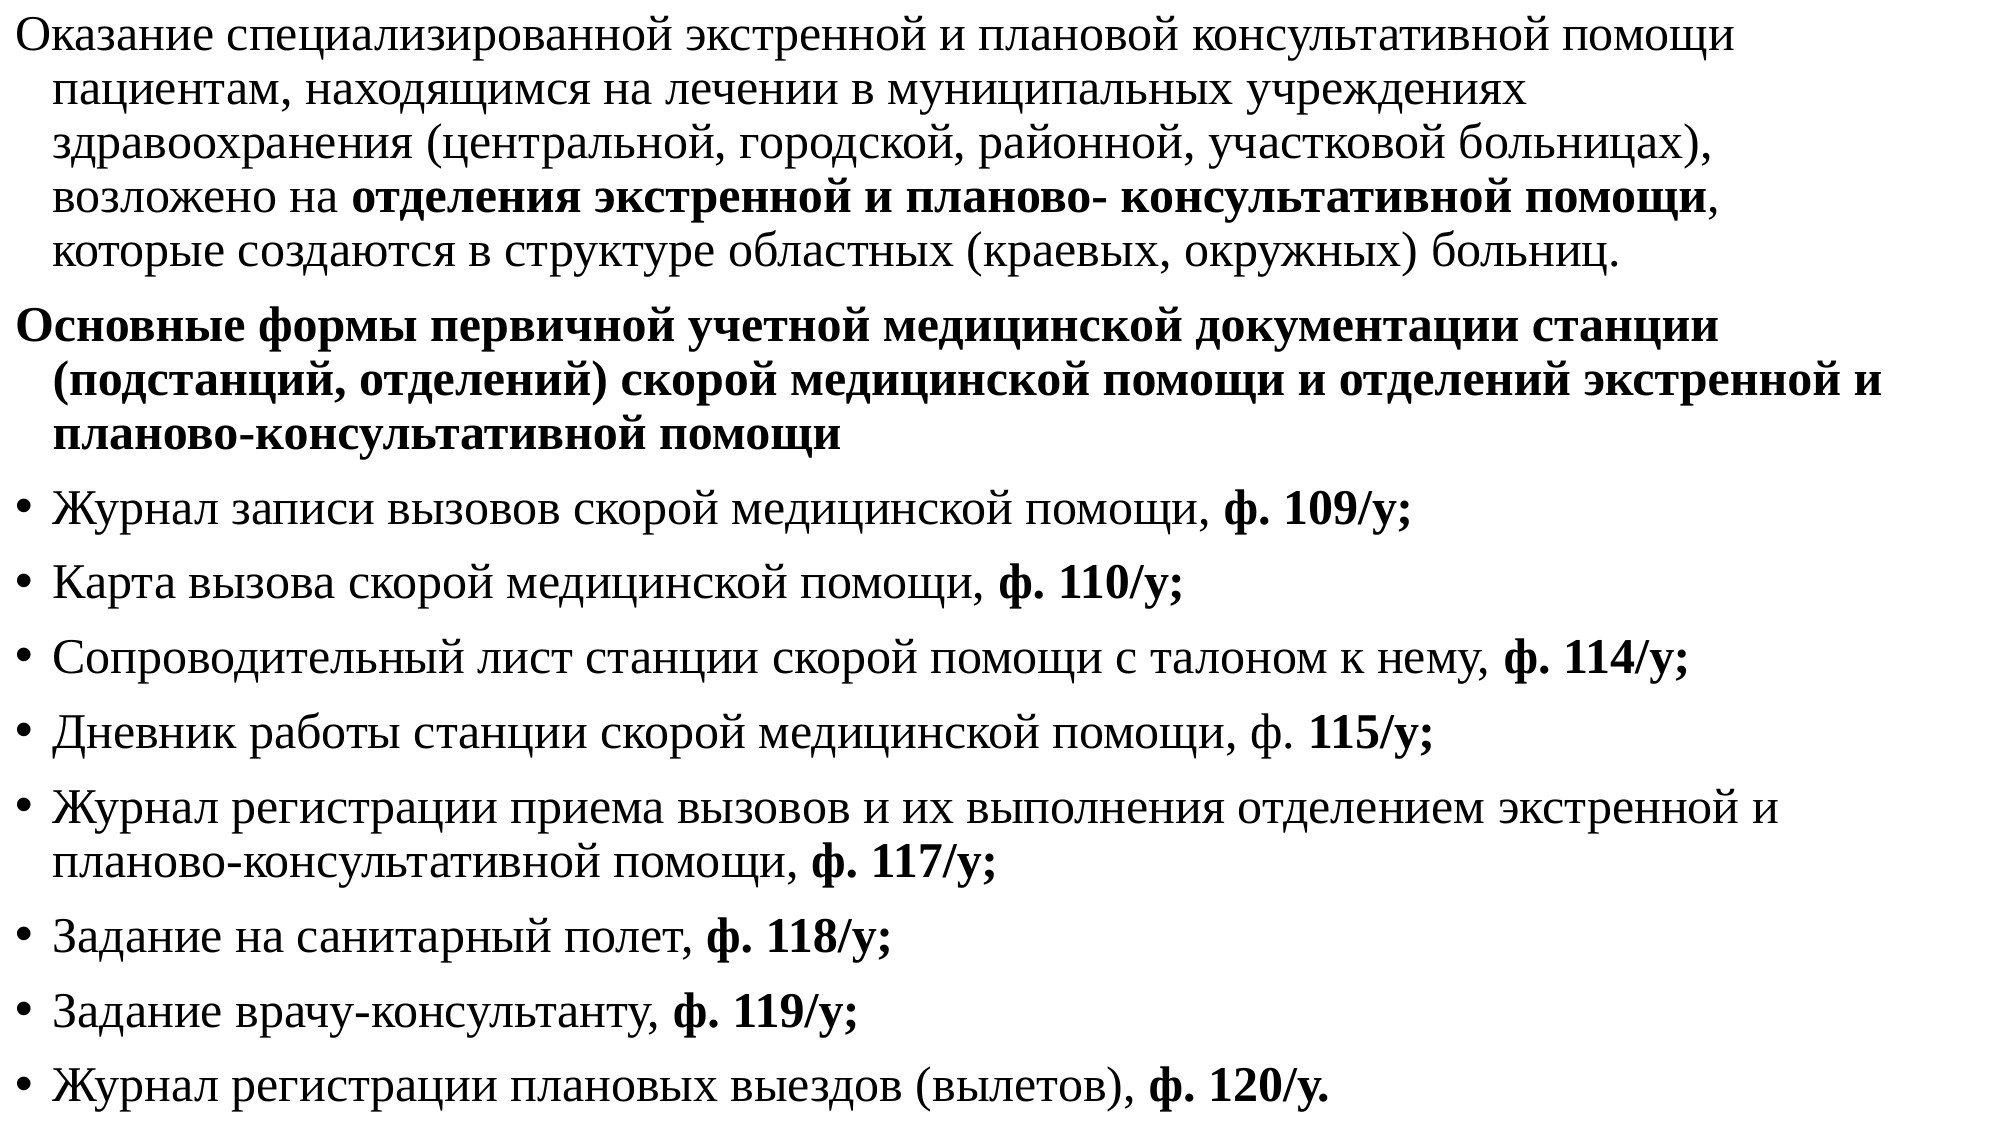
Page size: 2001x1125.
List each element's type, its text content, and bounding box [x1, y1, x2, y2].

list Оказание специализированной экстренной и плановой консультативной помощи пациентам, находящимся на лечении в муниципальных учреждениях здравоохранения (центральной, городской, районной, участковой больницах), возложено на отделения экстренной и планово- консультативной помощи, которые создаются в структуре областных (краевых, окружных) больниц. Основные формы первичной учетной медицинской документации станции (подстанций, отделений) скорой медицинской помощи и отделений экстренной и планово-консультативной помощи Журнал записи вызовов скорой медицинской помощи, ф. 109/у; Карта вызова скорой медицинской помощи, ф. 110/у; Сопроводительный лист станции скорой помощи с талоном к нему, ф. 114/у; Дневник работы станции скорой медицинской помощи, ф. 115/у; Журнал регистрации приема вызовов и их выполнения отделением экстренной и планово-консультативной помощи, ф. 117/у; Задание на санитарный полет, ф. 118/у; Задание врачу-консультанту, ф. 119/у; Журнал регистрации плановых выездов (вылетов), ф. 120/у. [0, 0, 1906, 1081]
